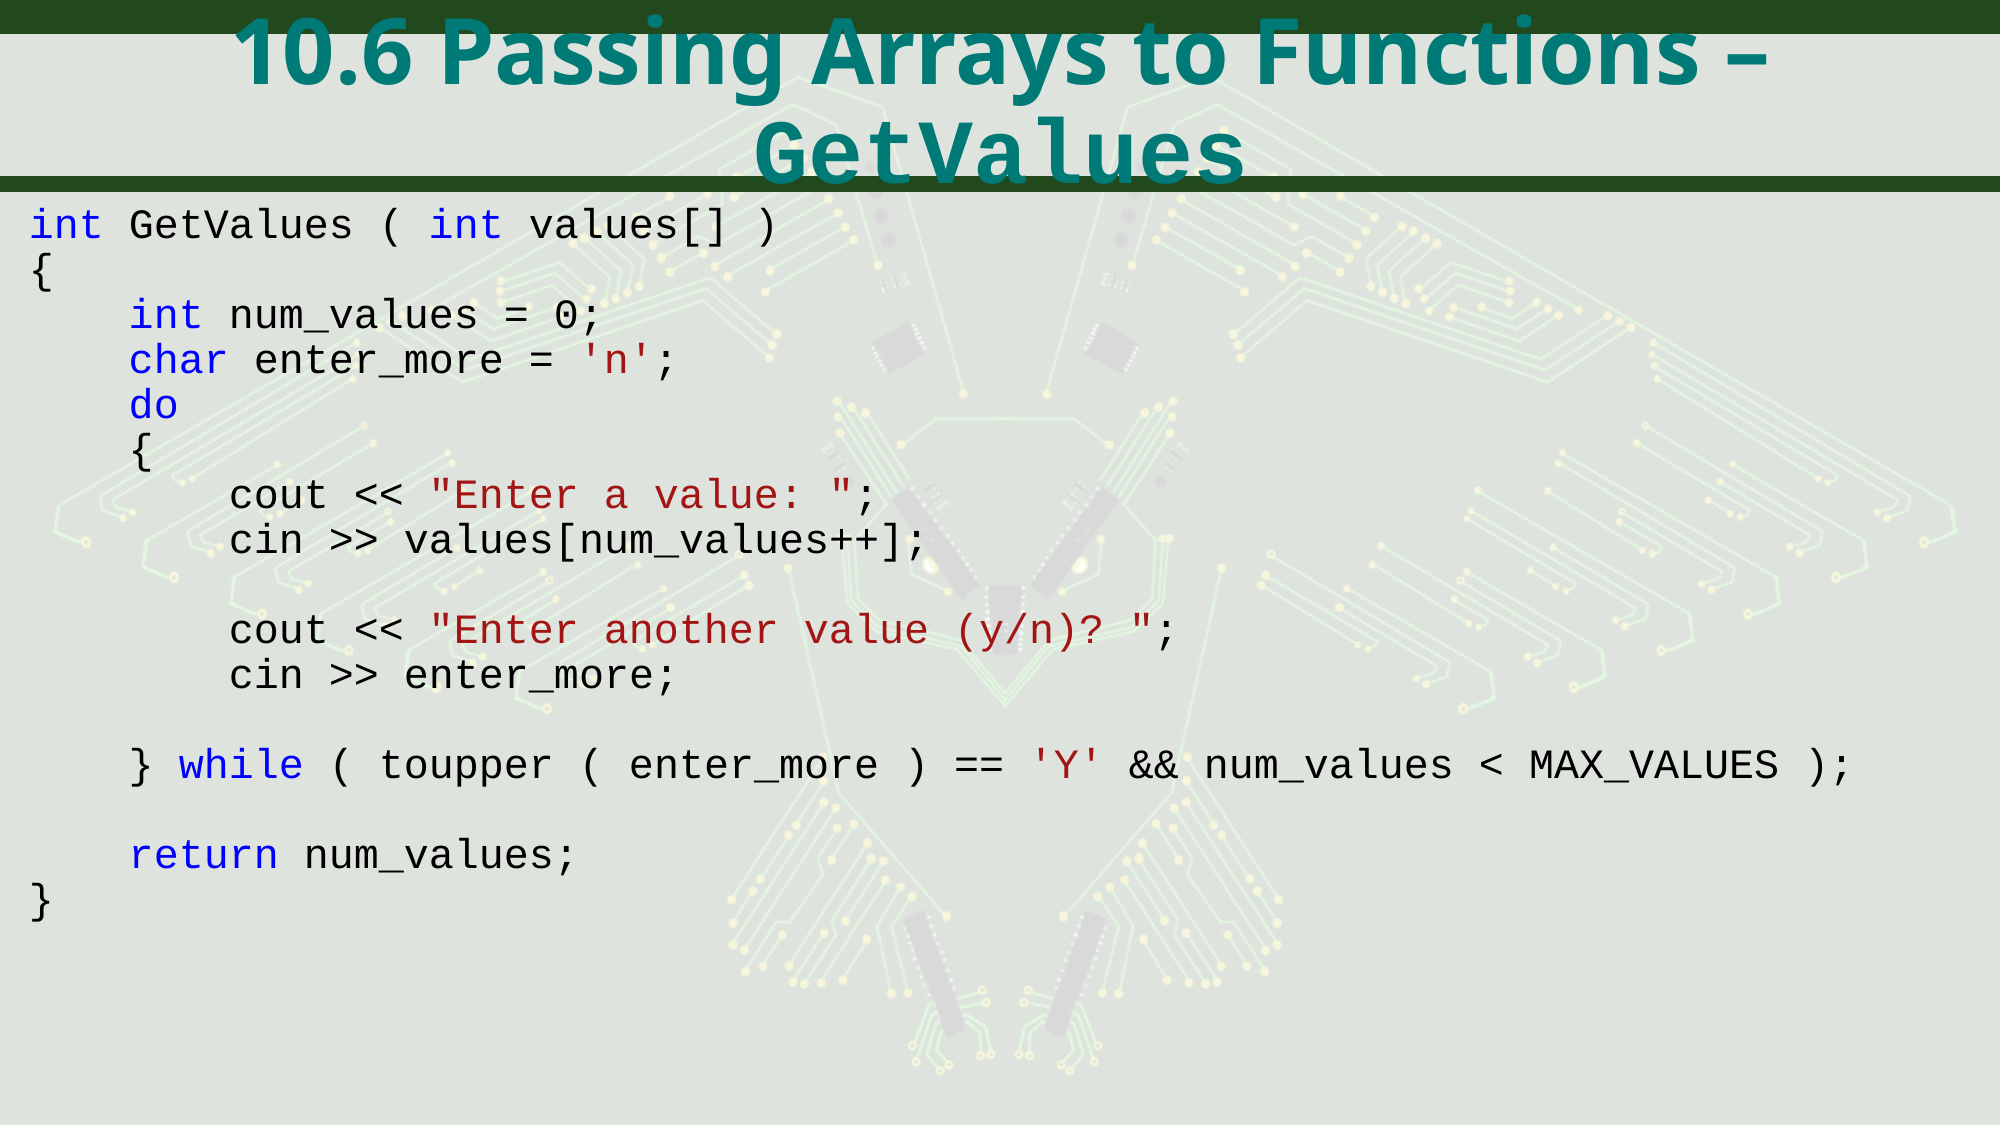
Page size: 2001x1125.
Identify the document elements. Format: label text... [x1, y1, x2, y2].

title 10.6 Passing Arrays to Functions – GetValues [13, 36, 1989, 173]
list int GetValues ( int values[] ) { int num_values = 0; char enter_more = 'n'; do { cout << "Enter a value: "; cin >> values[num_values++]; cout << "Enter another value (y/n)? "; cin >> enter_more; } while ( toupper ( enter_more ) == 'Y' && num_values < MAX_VALUES ); return num_values; } [13, 195, 1989, 1014]
